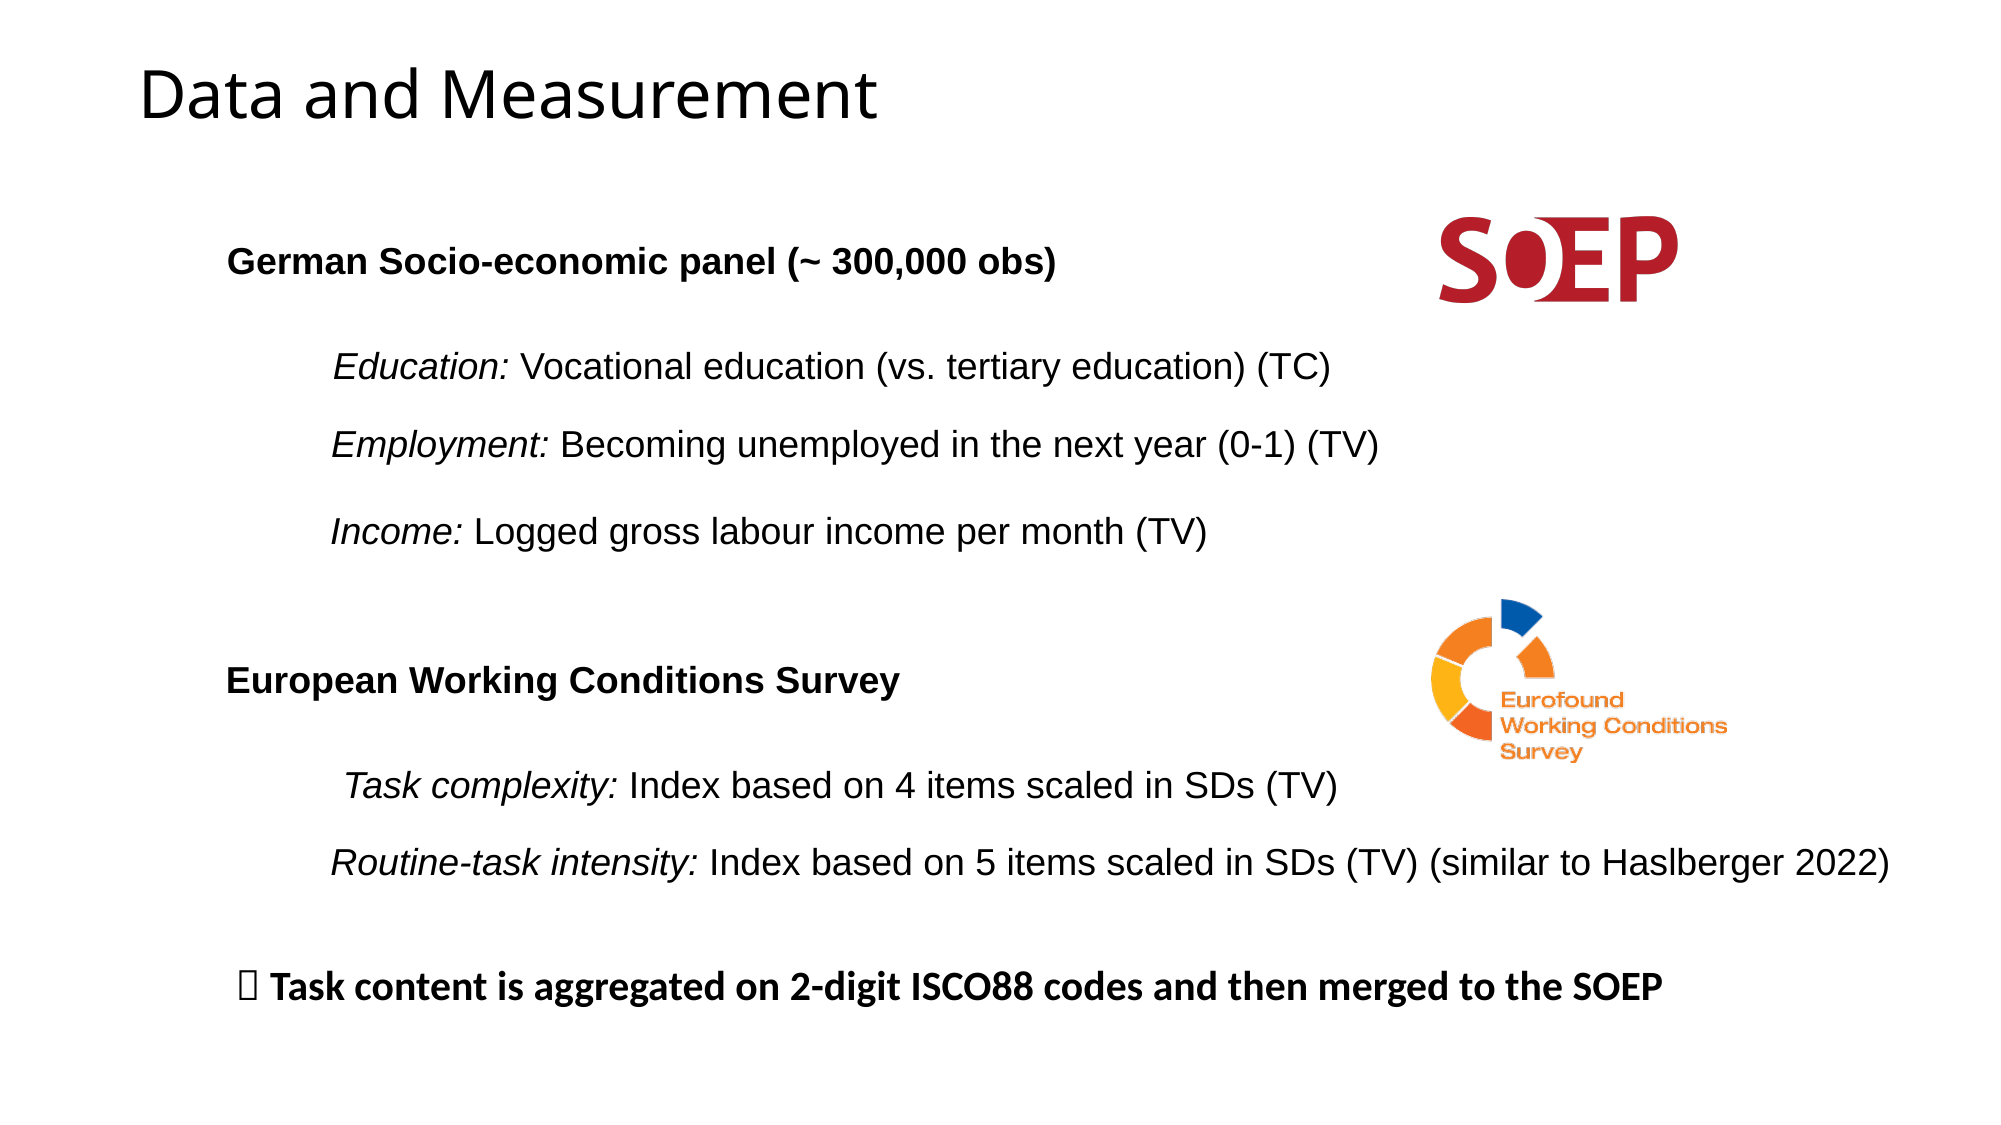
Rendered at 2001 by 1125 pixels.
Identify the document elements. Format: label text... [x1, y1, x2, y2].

text_box Income: Logged gross labour income per month (TV) [315, 499, 1224, 560]
title Data and Measurement [123, 44, 1849, 148]
text_box European Working Conditions Survey [211, 648, 916, 708]
picture [1429, 597, 1727, 763]
text_box Employment: Becoming unemployed in the next year (0-1) (TV) [316, 412, 1395, 472]
text_box Routine-task intensity: Index based on 5 items scaled in SDs (TV) (similar to Haslberger 2022) [315, 830, 1906, 891]
text_box Education: Vocational education (vs. tertiary education) (TC) [318, 334, 1347, 395]
picture [1415, 117, 1701, 403]
text_box Task complexity: Index based on 4 items scaled in SDs (TV) [328, 753, 1354, 814]
text_box German Socio-economic panel (~ 300,000 obs) [212, 229, 1073, 290]
text_box  Task content is aggregated on 2-digit ISCO88 codes and then merged to the SOEP [220, 951, 1679, 1016]
